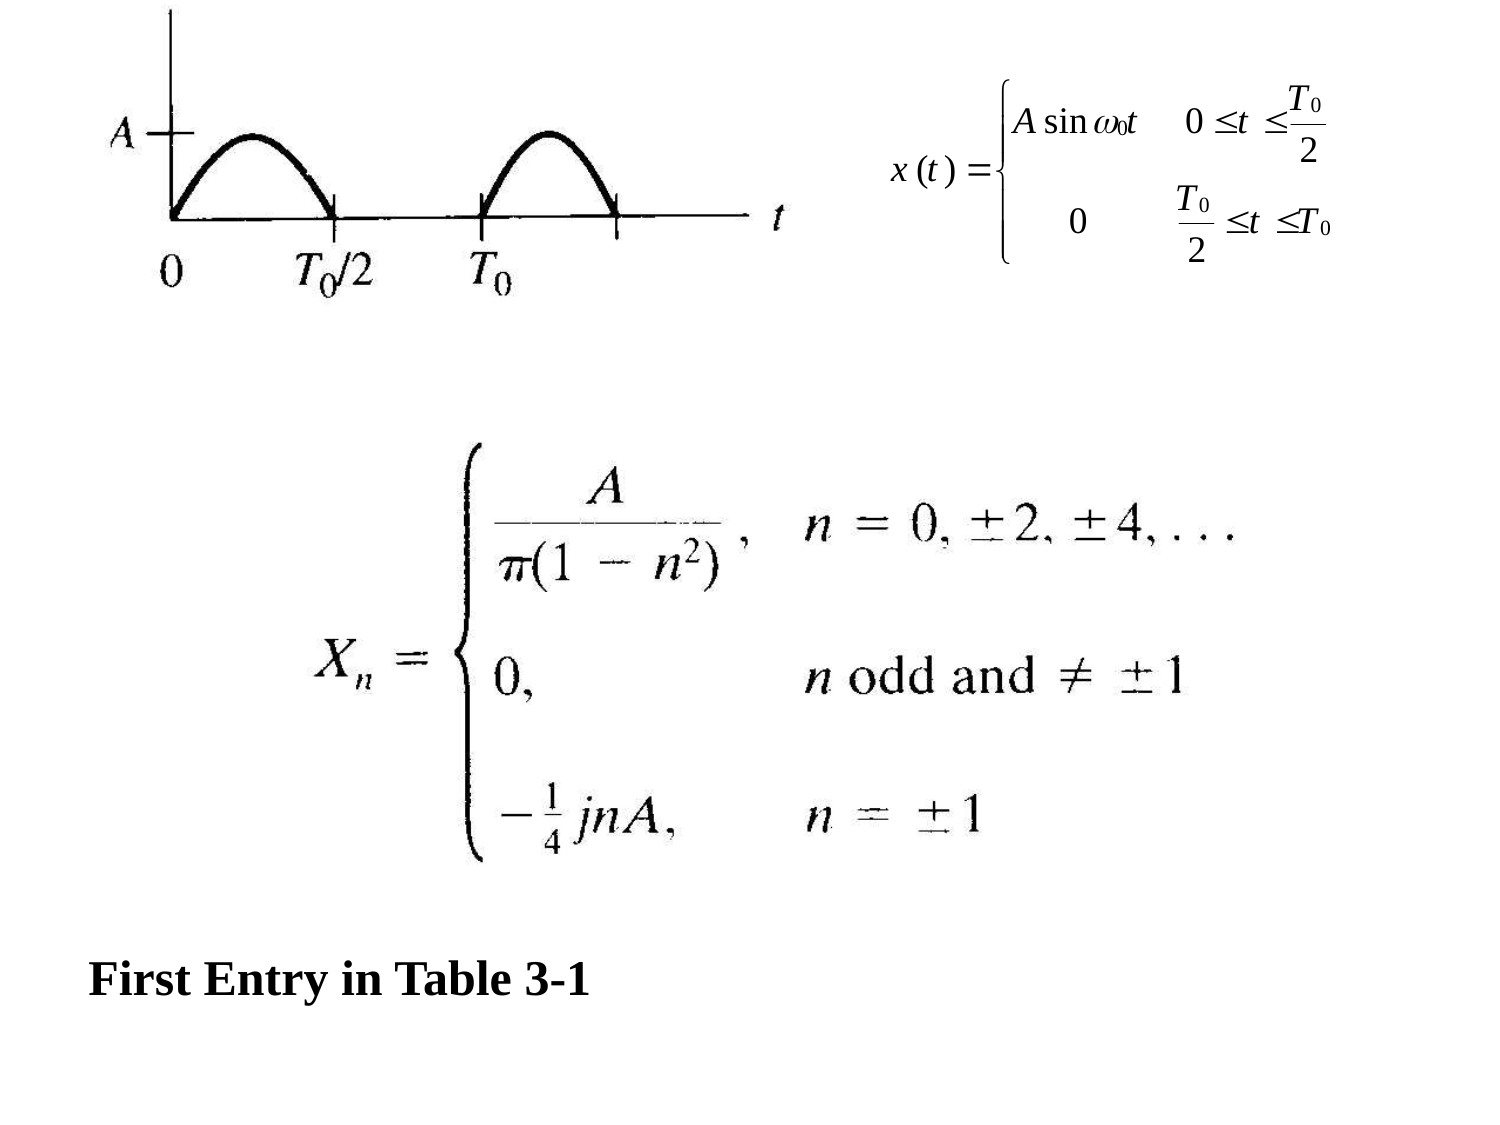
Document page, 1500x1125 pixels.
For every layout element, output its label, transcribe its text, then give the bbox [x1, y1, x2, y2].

picture [99, 0, 828, 313]
text_box First Entry in Table 3-1 [73, 938, 607, 1013]
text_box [887, 74, 1338, 269]
picture [287, 424, 1246, 881]
